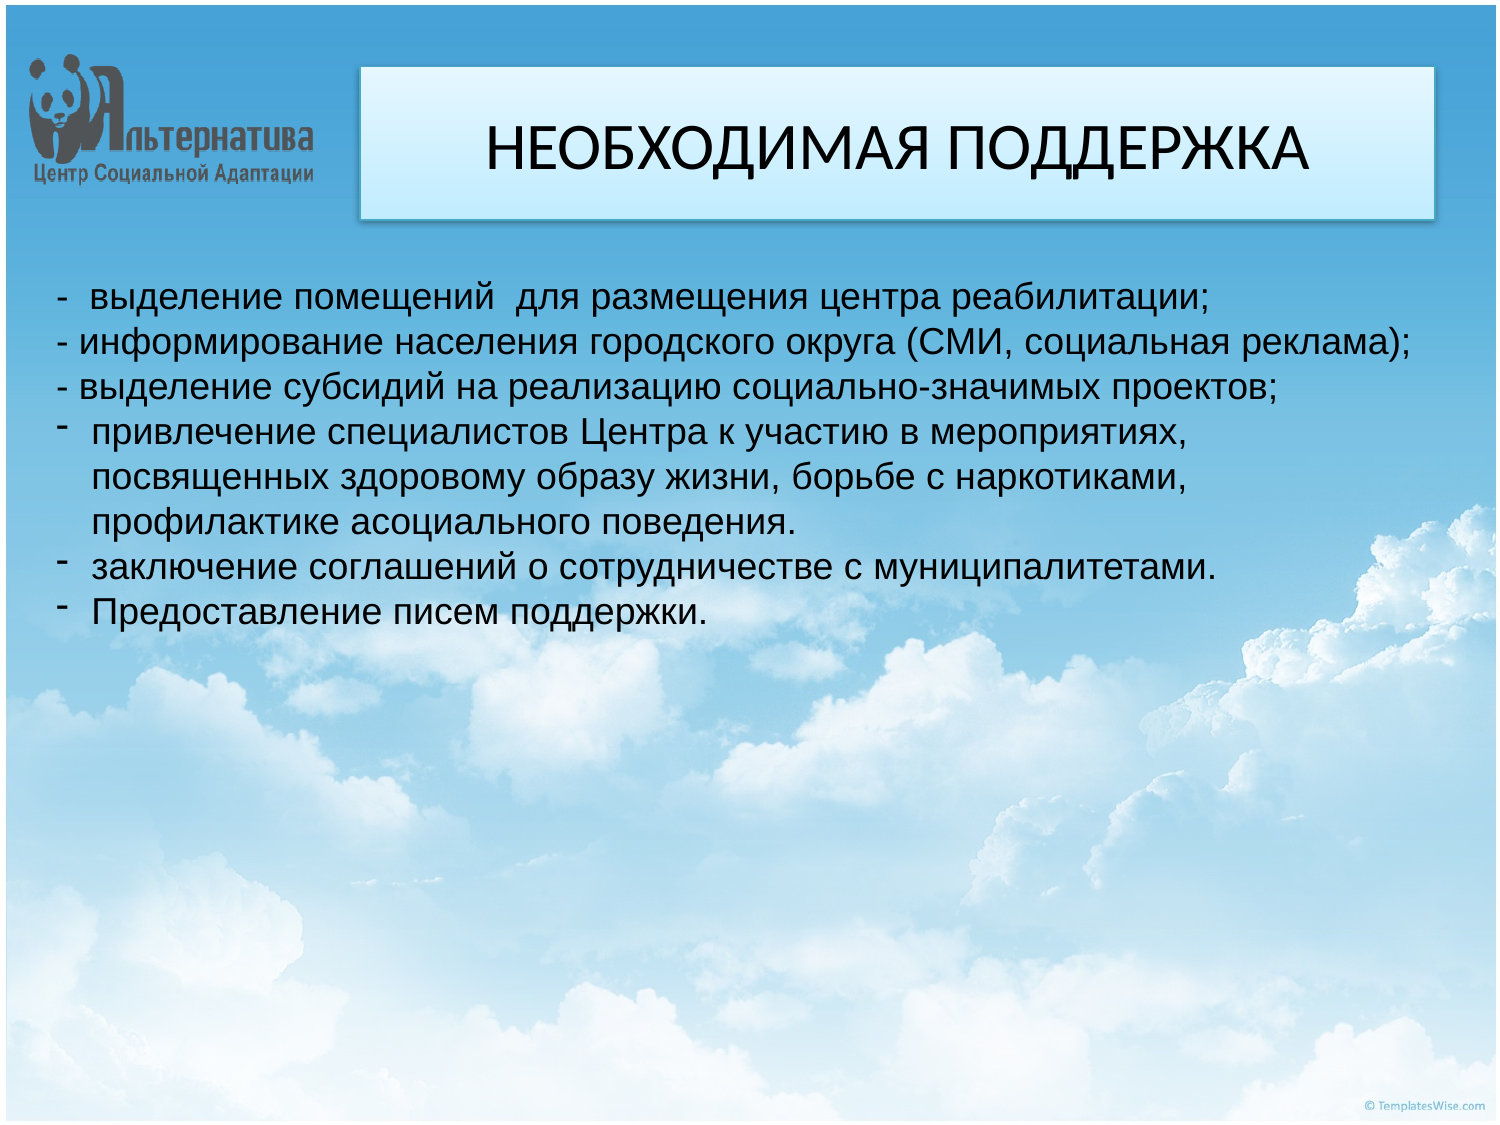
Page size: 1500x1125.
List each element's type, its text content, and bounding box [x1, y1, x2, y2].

picture [0, 0, 1500, 1125]
text_box НЕОБХОДИМАЯ ПОДДЕРЖКА [359, 66, 1436, 219]
text_box - выделение помещений для размещения центра реабилитации; - информирование населения городского округа (СМИ, социальная реклама); - выделение субсидий на реализацию социально-значимых проектов; привлечение специалистов Центра к участию в мероприятиях, посвященных здоровому образу жизни, борьбе с наркотиками, профилактике асоциального поведения. заключение соглашений о сотрудничестве с муниципалитетами. Предоставление писем поддержки. [41, 219, 1436, 685]
